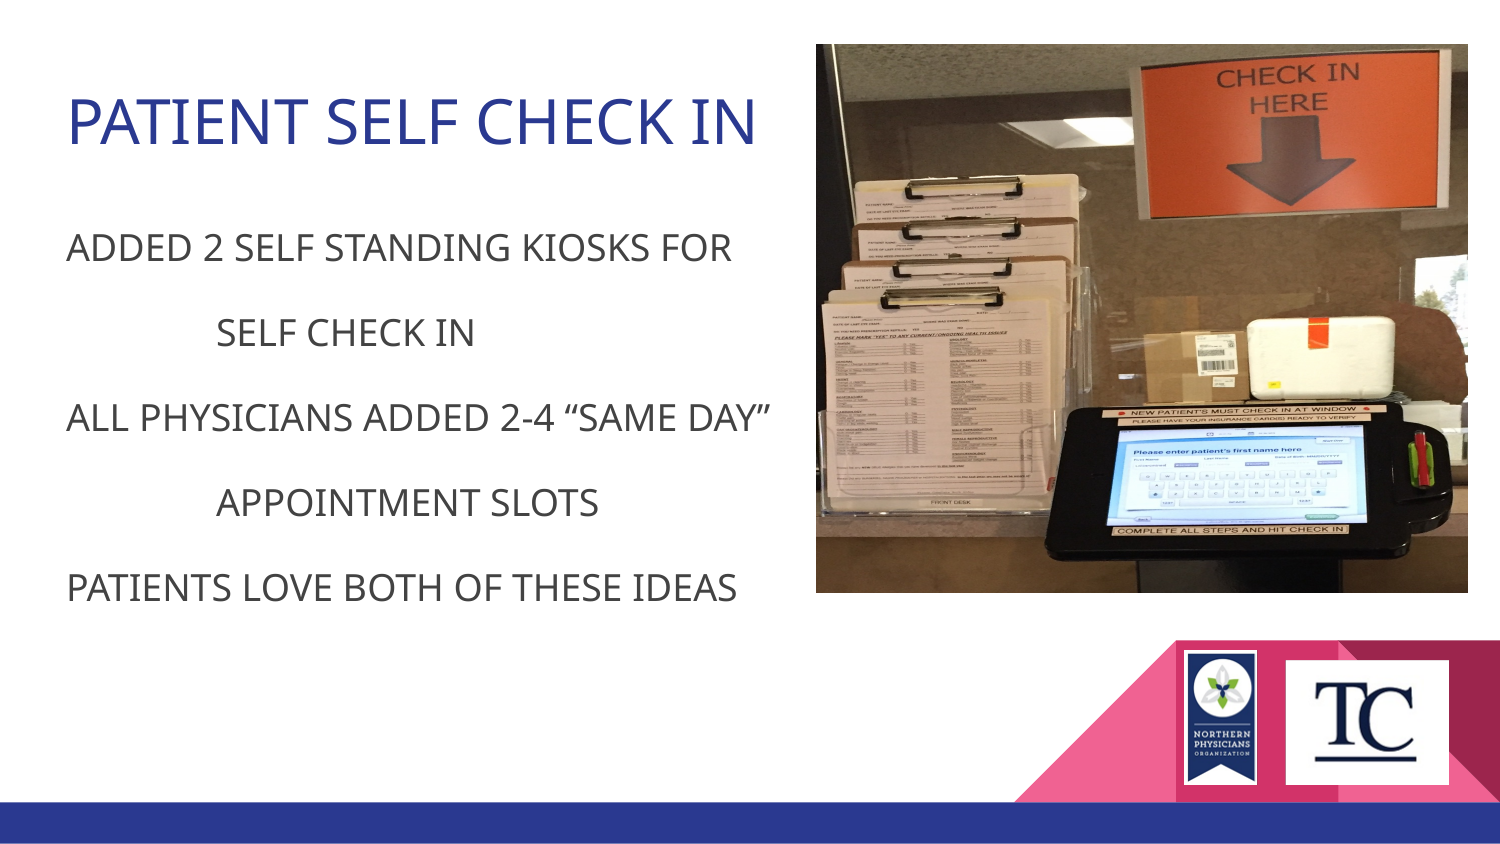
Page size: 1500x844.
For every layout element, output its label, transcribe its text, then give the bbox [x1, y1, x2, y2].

picture [1184, 650, 1450, 785]
list ADDED 2 SELF STANDING KIOSKS FOR SELF CHECK IN ALL PHYSICIANS ADDED 2-4 “SAME DAY” APPOINTMENT SLOTS PATIENTS LOVE BOTH OF THESE IDEAS [51, 201, 791, 785]
title PATIENT SELF CHECK IN [51, 67, 811, 167]
picture [816, 44, 1468, 593]
